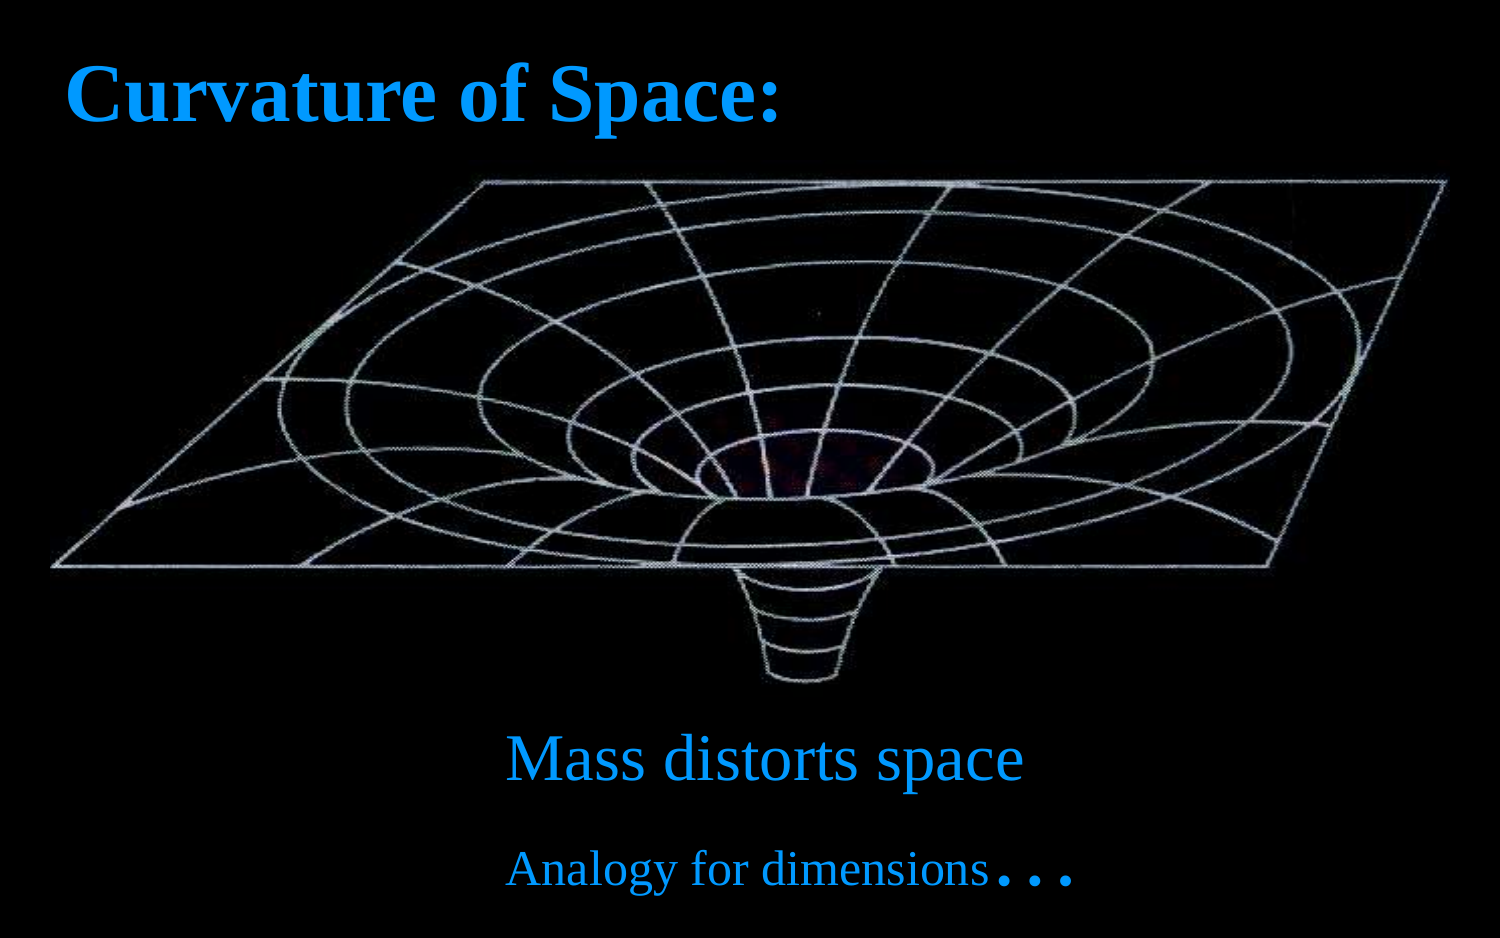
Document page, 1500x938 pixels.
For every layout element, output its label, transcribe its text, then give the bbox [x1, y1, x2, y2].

text_box Curvature of Space: [50, 31, 1000, 146]
text_box Mass distorts space Analogy for dimensions… [491, 755, 1097, 911]
picture [49, 159, 1451, 747]
